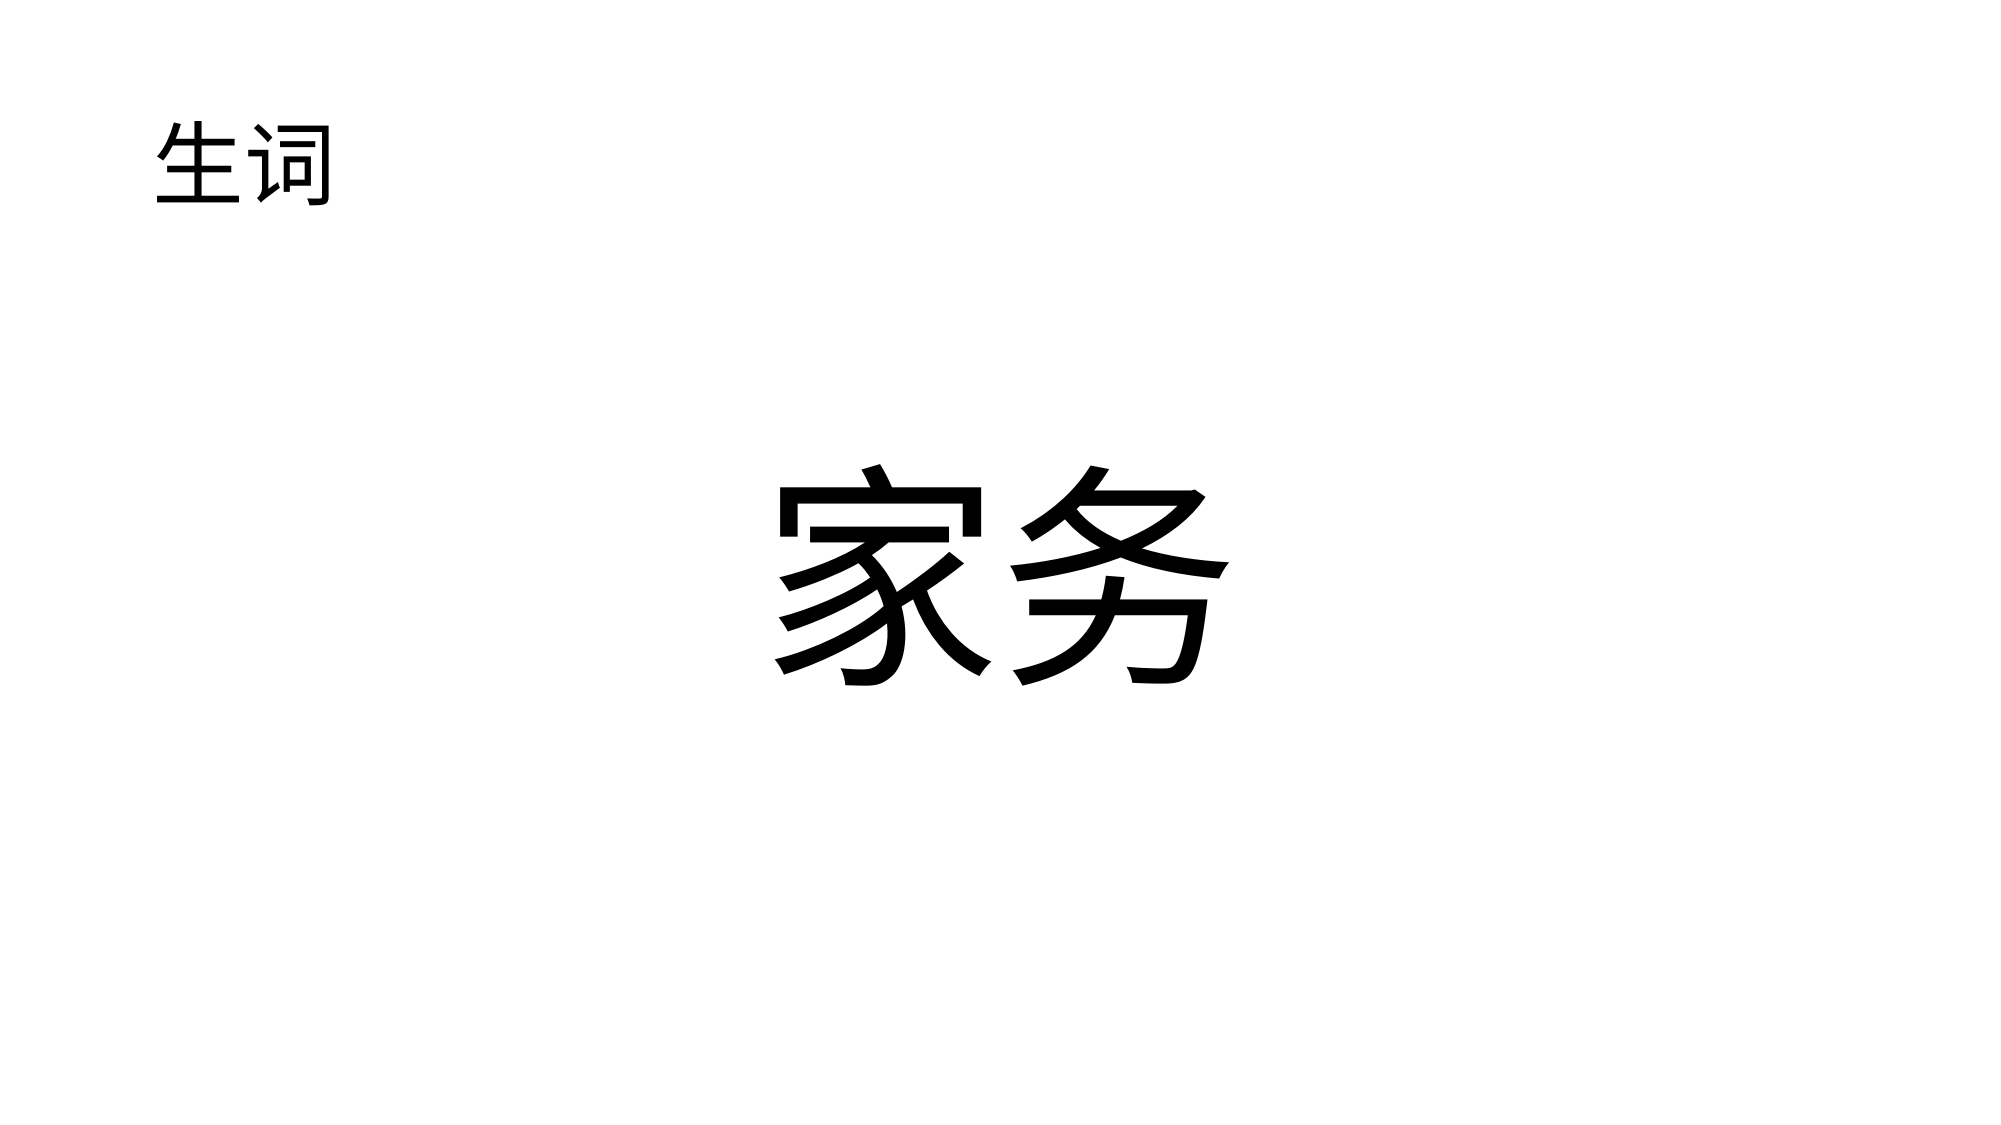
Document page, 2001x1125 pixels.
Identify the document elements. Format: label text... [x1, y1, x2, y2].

title 生词 [137, 59, 1863, 278]
text_box 家务 [745, 420, 1255, 723]
